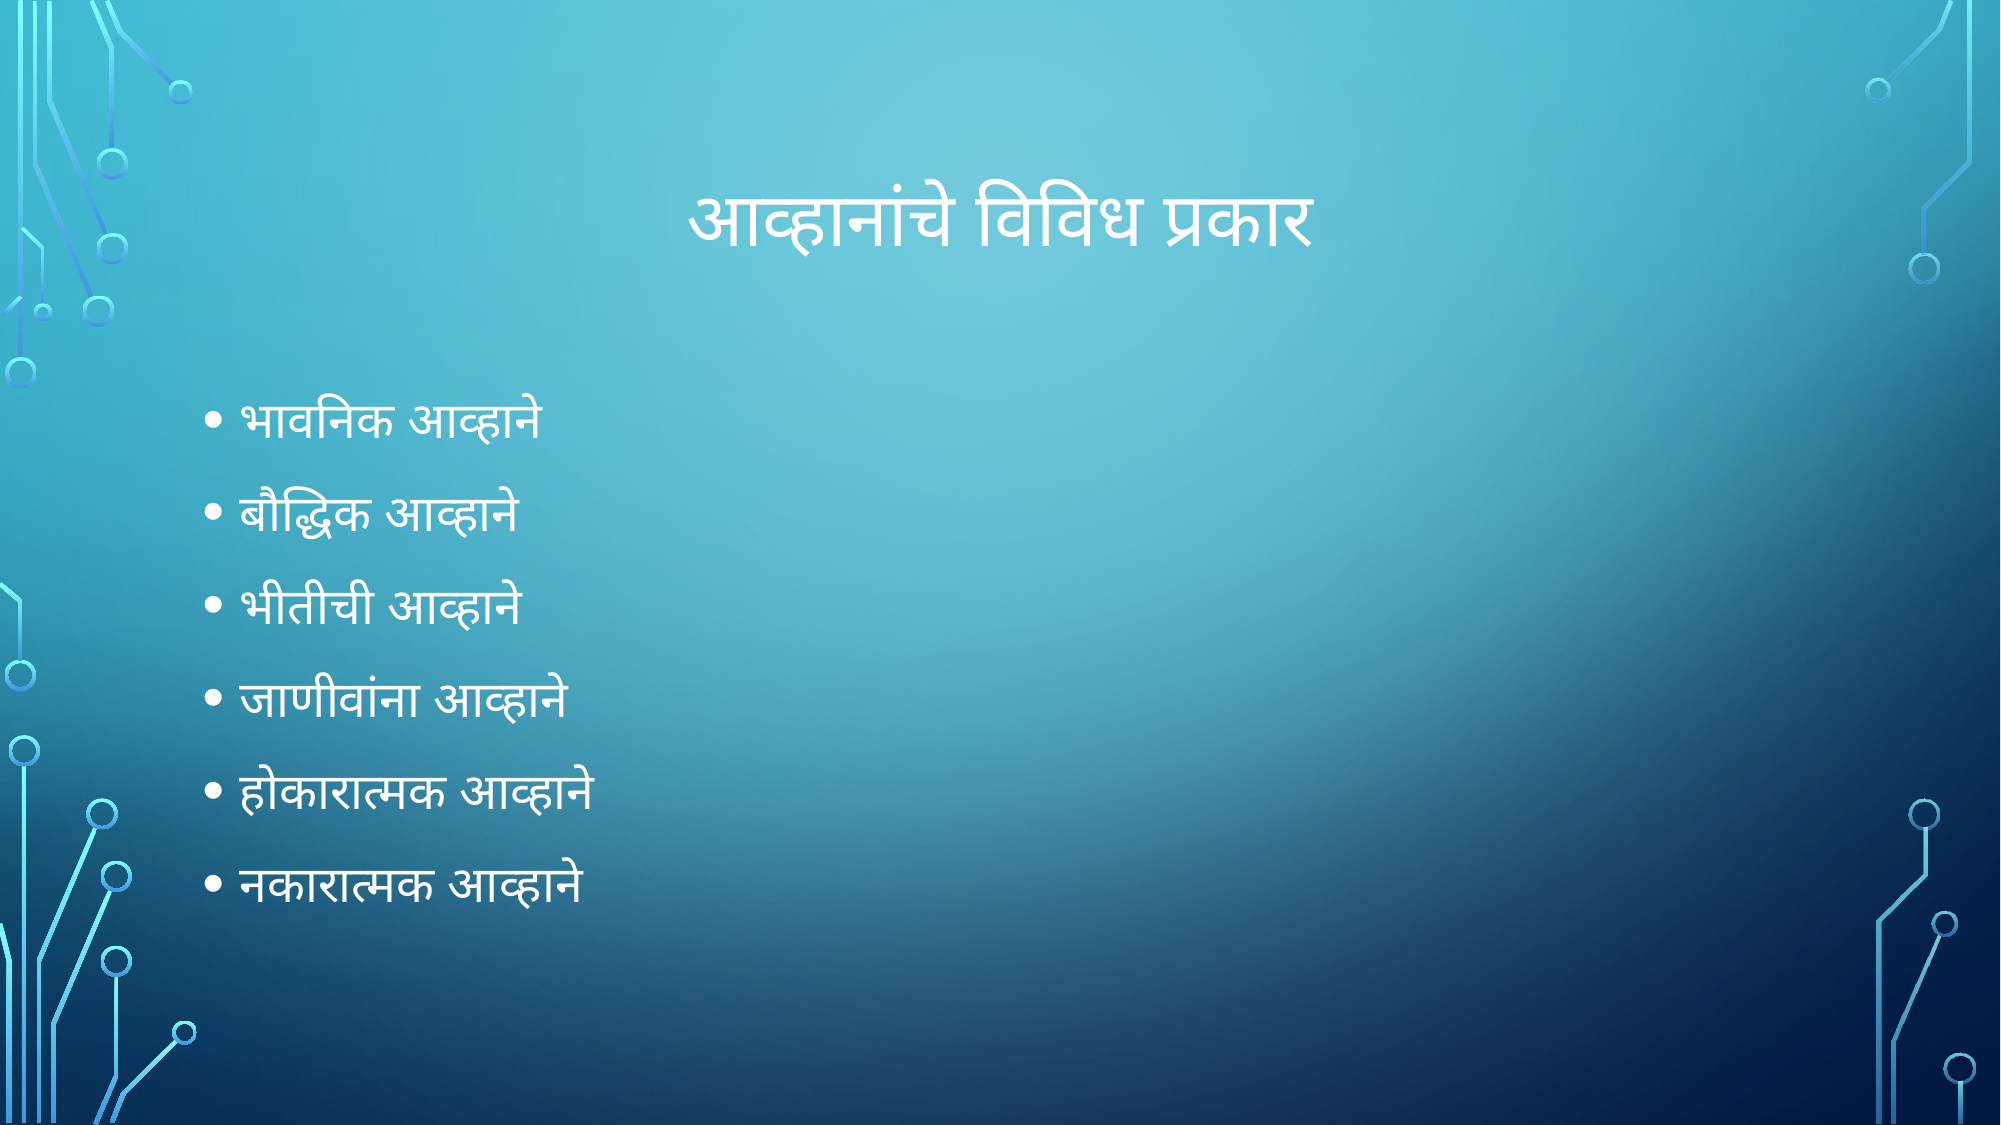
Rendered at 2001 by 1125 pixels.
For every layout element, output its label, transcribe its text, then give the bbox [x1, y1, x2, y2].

title आव्हानांचे विविध प्रकार [187, 101, 1813, 344]
list भावनिक आव्हाने बौद्धिक आव्हाने भीतीची आव्हाने जाणीवांना आव्हाने होकारात्मक आव्हाने नकारात्मक आव्हाने [187, 369, 1813, 950]
